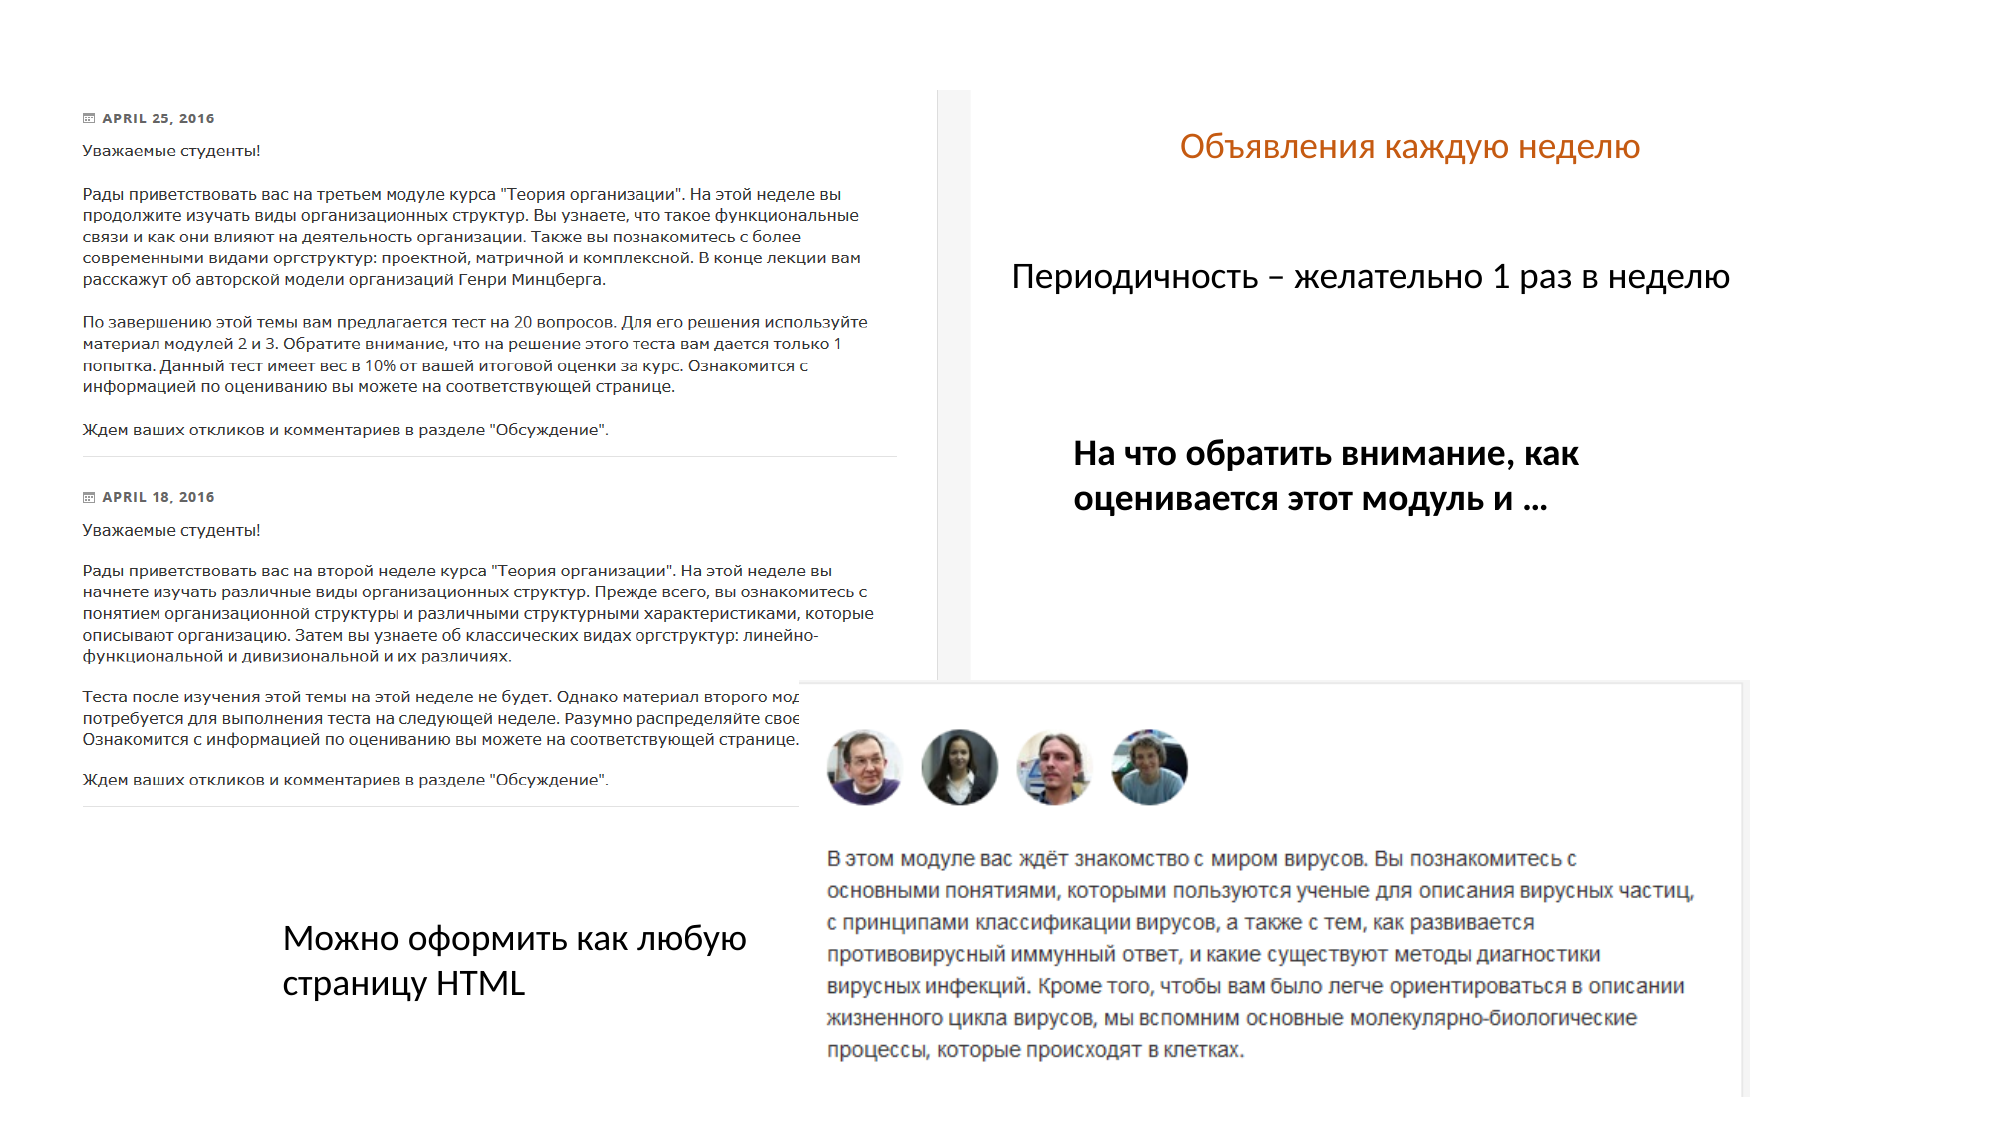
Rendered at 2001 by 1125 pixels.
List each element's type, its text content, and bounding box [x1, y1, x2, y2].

text_box На что обратить внимание, как оценивается этот модуль и … [1059, 420, 1674, 526]
picture [48, 89, 1750, 1097]
text_box Можно оформить как любую страницу HTML [267, 905, 799, 1010]
text_box Периодичность – желательно 1 раз в неделю [996, 243, 1747, 304]
text_box Объявления каждую неделю [1165, 113, 1697, 174]
